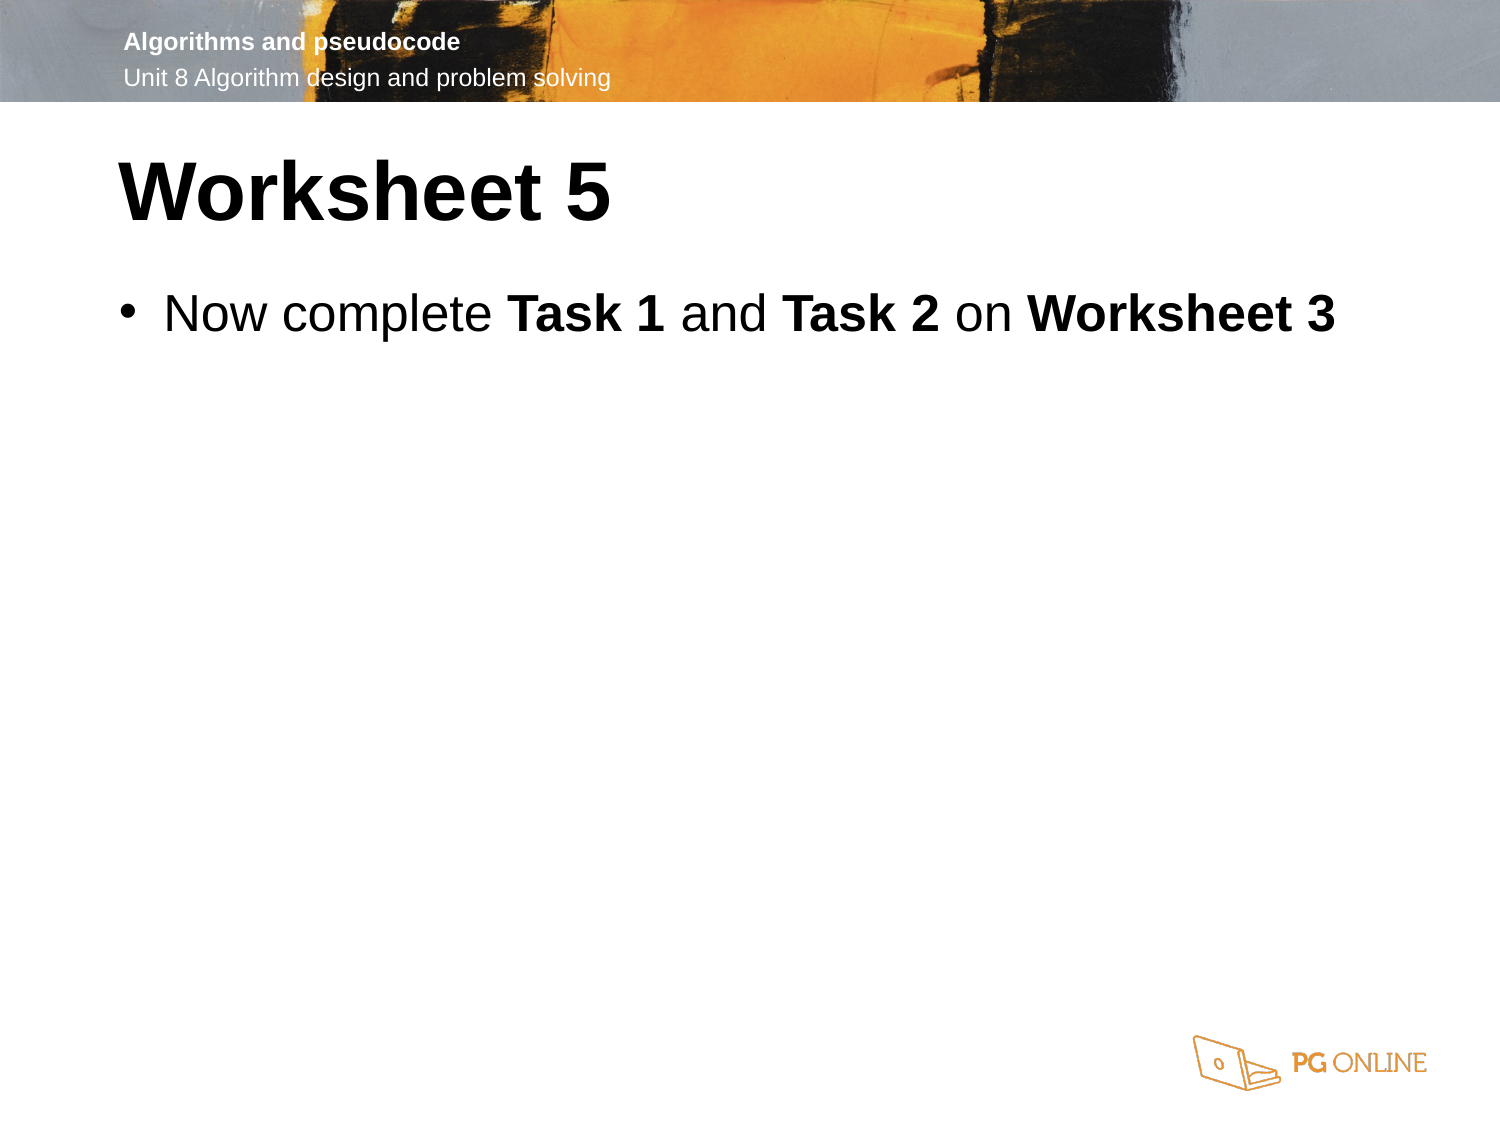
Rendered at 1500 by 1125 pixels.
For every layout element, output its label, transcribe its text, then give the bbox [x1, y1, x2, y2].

picture [1192, 1035, 1427, 1091]
list Worksheet 5 [118, 148, 1401, 259]
list Now complete Task 1 and Task 2 on Worksheet 3 [118, 279, 1398, 847]
picture [0, 0, 1500, 102]
